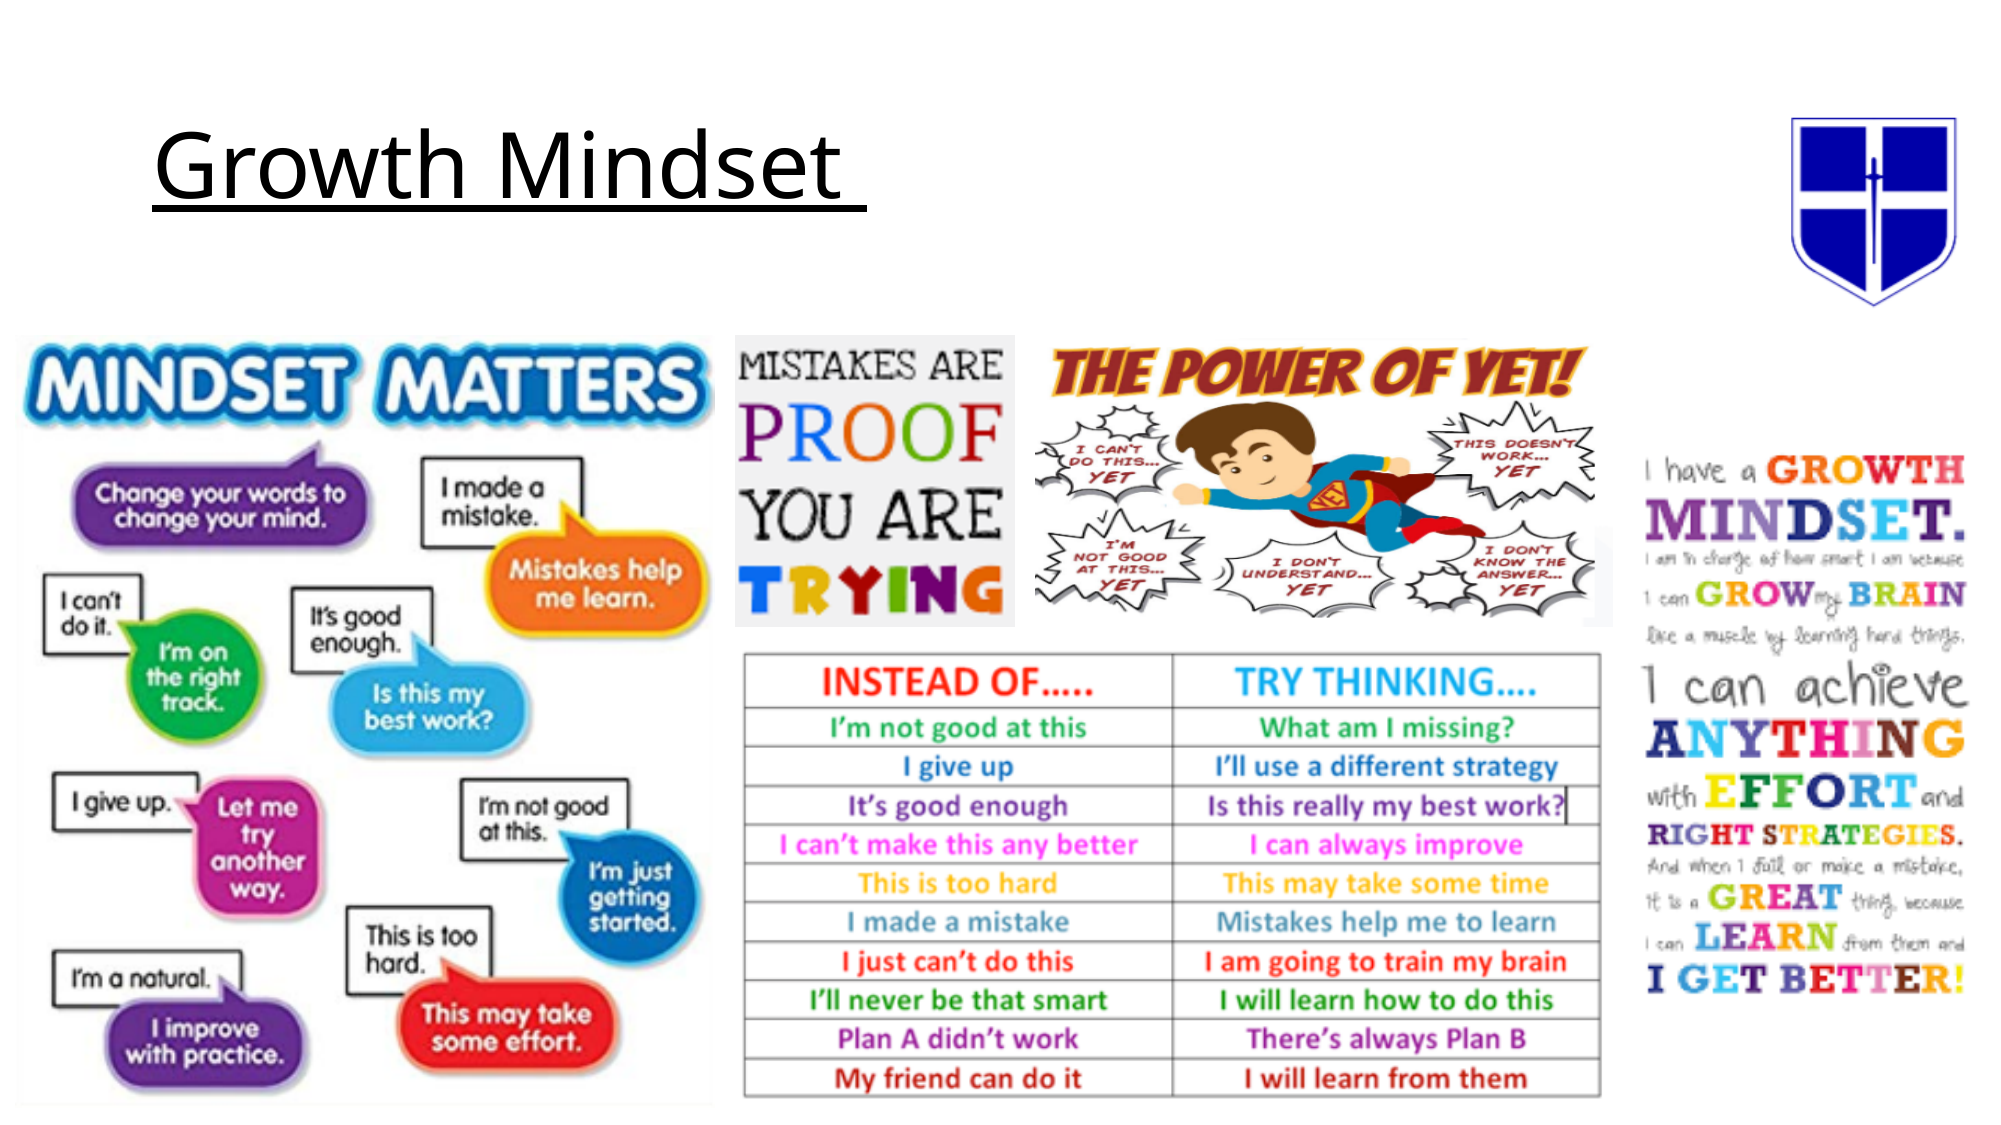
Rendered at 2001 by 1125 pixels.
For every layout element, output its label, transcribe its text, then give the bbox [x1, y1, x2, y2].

picture [1783, 111, 1964, 313]
title Growth Mindset [137, 59, 1863, 278]
picture [1035, 338, 1613, 627]
picture [1633, 448, 1985, 1005]
picture [735, 643, 1613, 1108]
picture [735, 335, 1015, 627]
picture [15, 335, 715, 1108]
